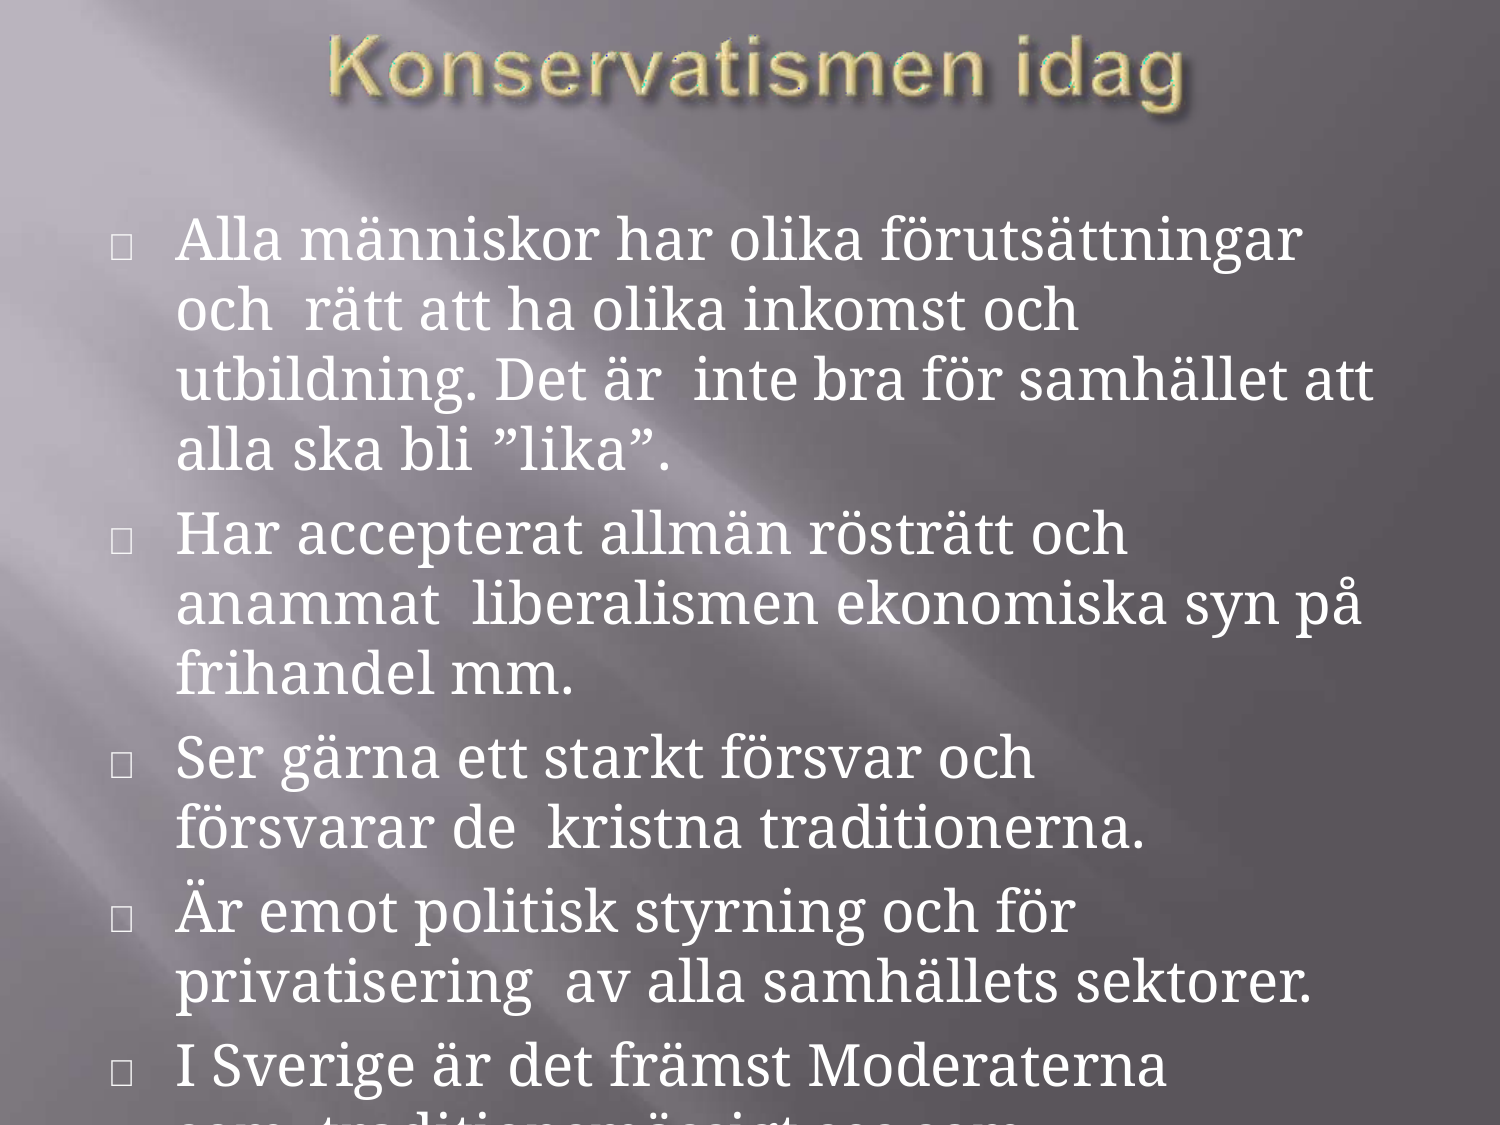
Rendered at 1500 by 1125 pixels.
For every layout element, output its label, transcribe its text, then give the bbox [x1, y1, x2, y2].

text_box  Alla människor har olika förutsättningar och rätt att ha olika inkomst och utbildning. Det är inte bra för samhället att alla ska bli ”lika”.  Har accepterat allmän rösträtt och anammat liberalismen ekonomiska syn på frihandel mm.  Ser gärna ett starkt försvar och försvarar de kristna traditionerna.  Är emot politisk styrning och för privatisering av alla samhällets sektorer.  I Sverige är det främst Moderaterna som traditionsmässigt ses som konservativt. [105, 200, 1392, 1125]
text_box [264, 0, 1264, 141]
picture [0, 0, 1500, 1125]
